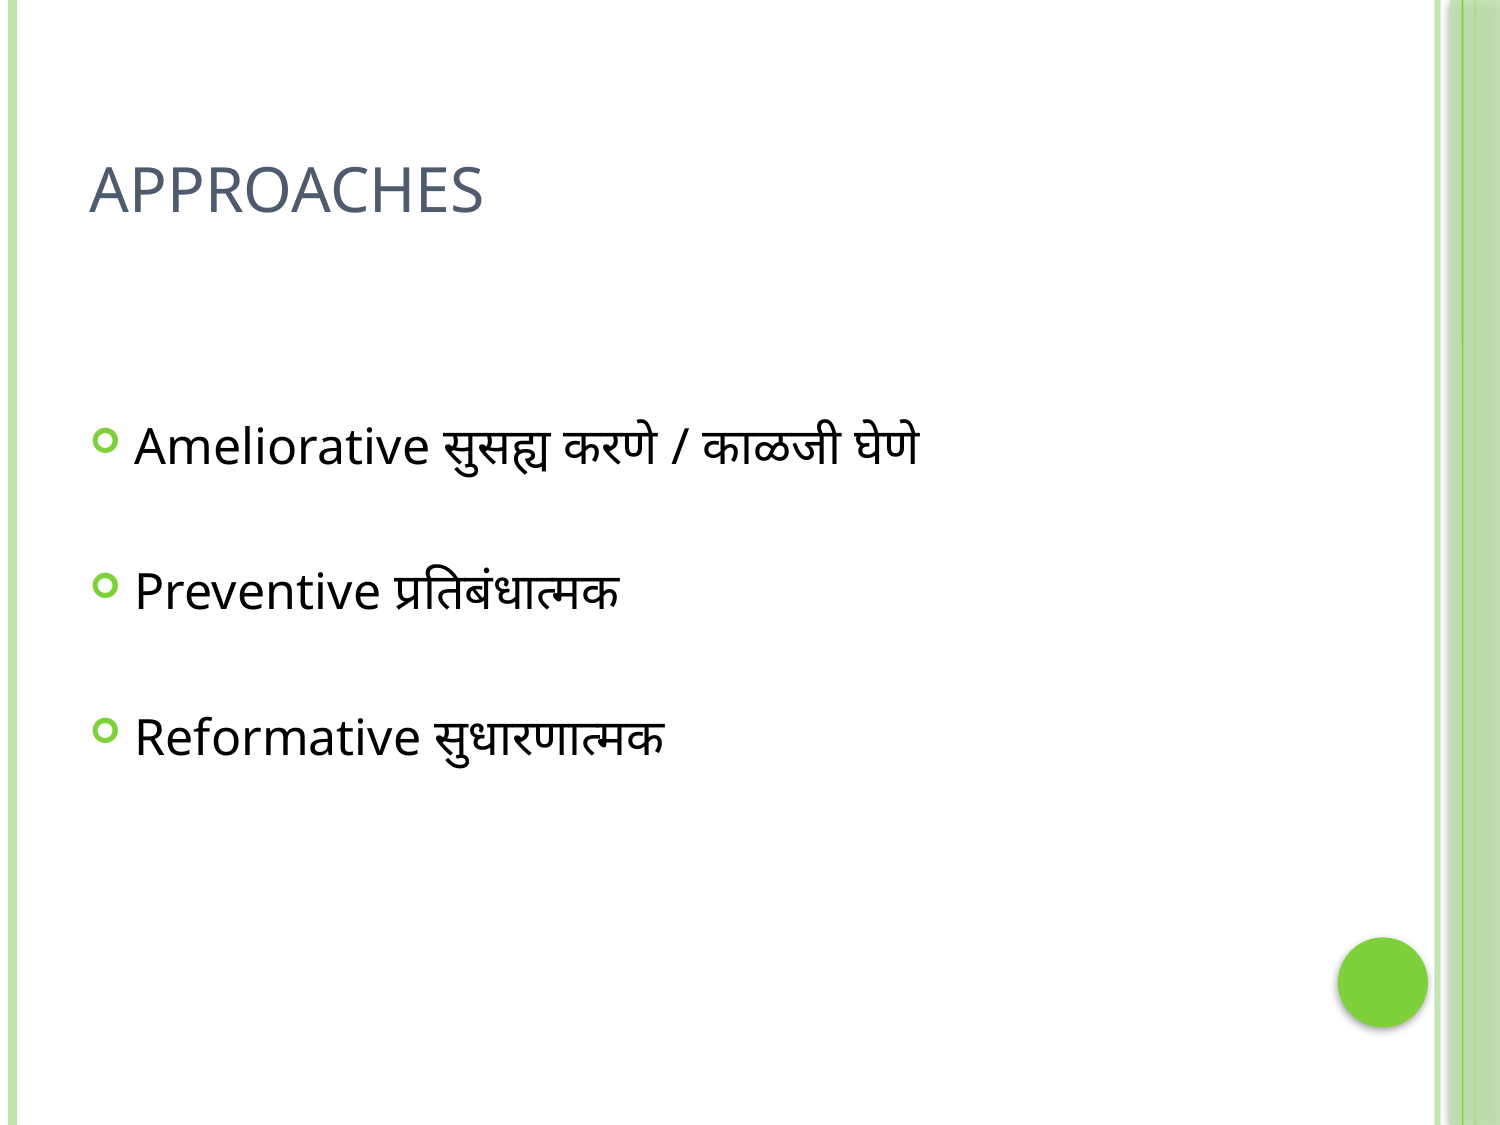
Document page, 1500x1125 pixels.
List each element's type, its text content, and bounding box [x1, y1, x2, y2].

title Approaches [75, 45, 1300, 233]
list Ameliorative सुसह्य करणे / काळजी घेणे Preventive प्रतिबंधात्मक Reformative सुधारणात्मक [75, 262, 1300, 1062]
